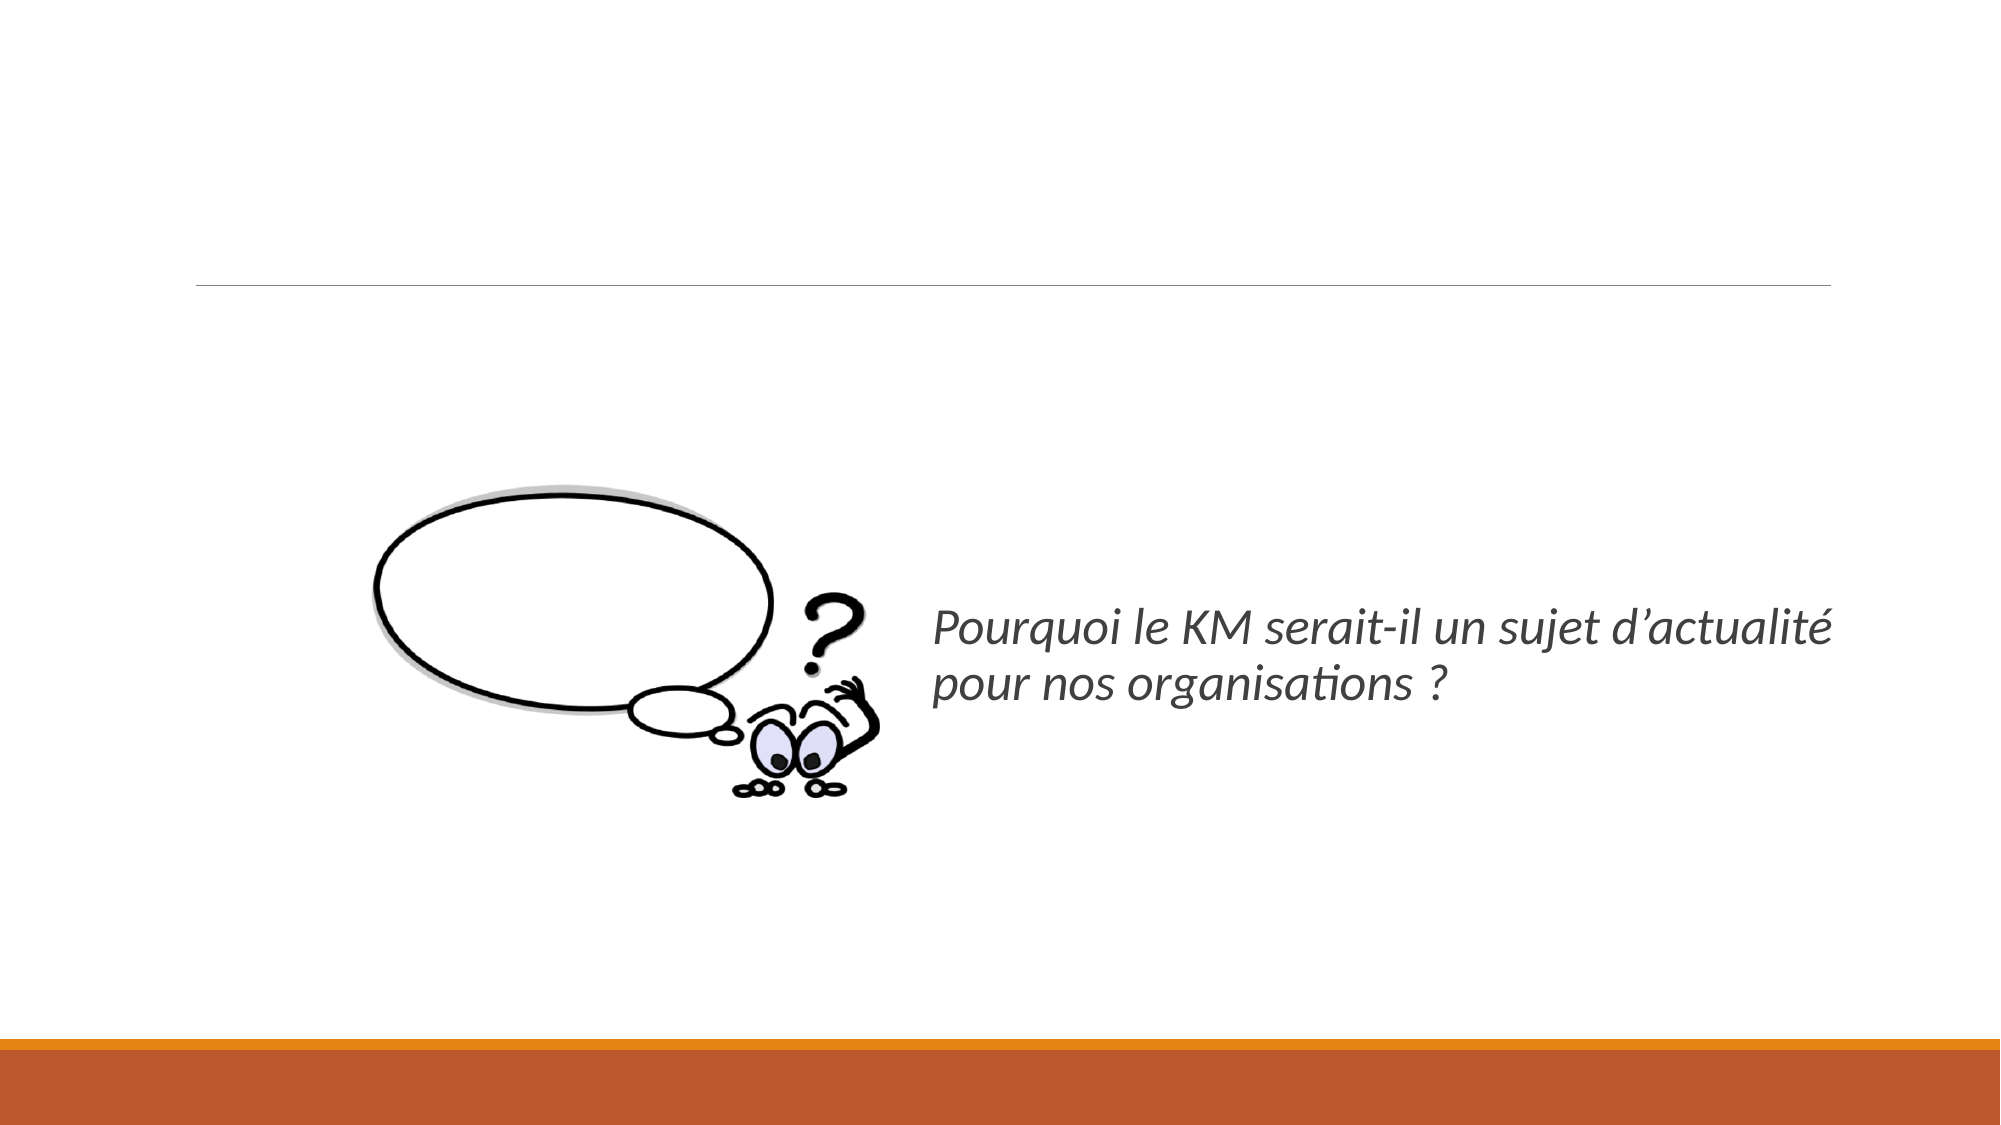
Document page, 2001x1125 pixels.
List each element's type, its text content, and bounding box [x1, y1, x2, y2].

list Pourquoi le KM serait-il un sujet d’actualité pour nos organisations ? [917, 592, 1901, 798]
picture [370, 483, 880, 798]
